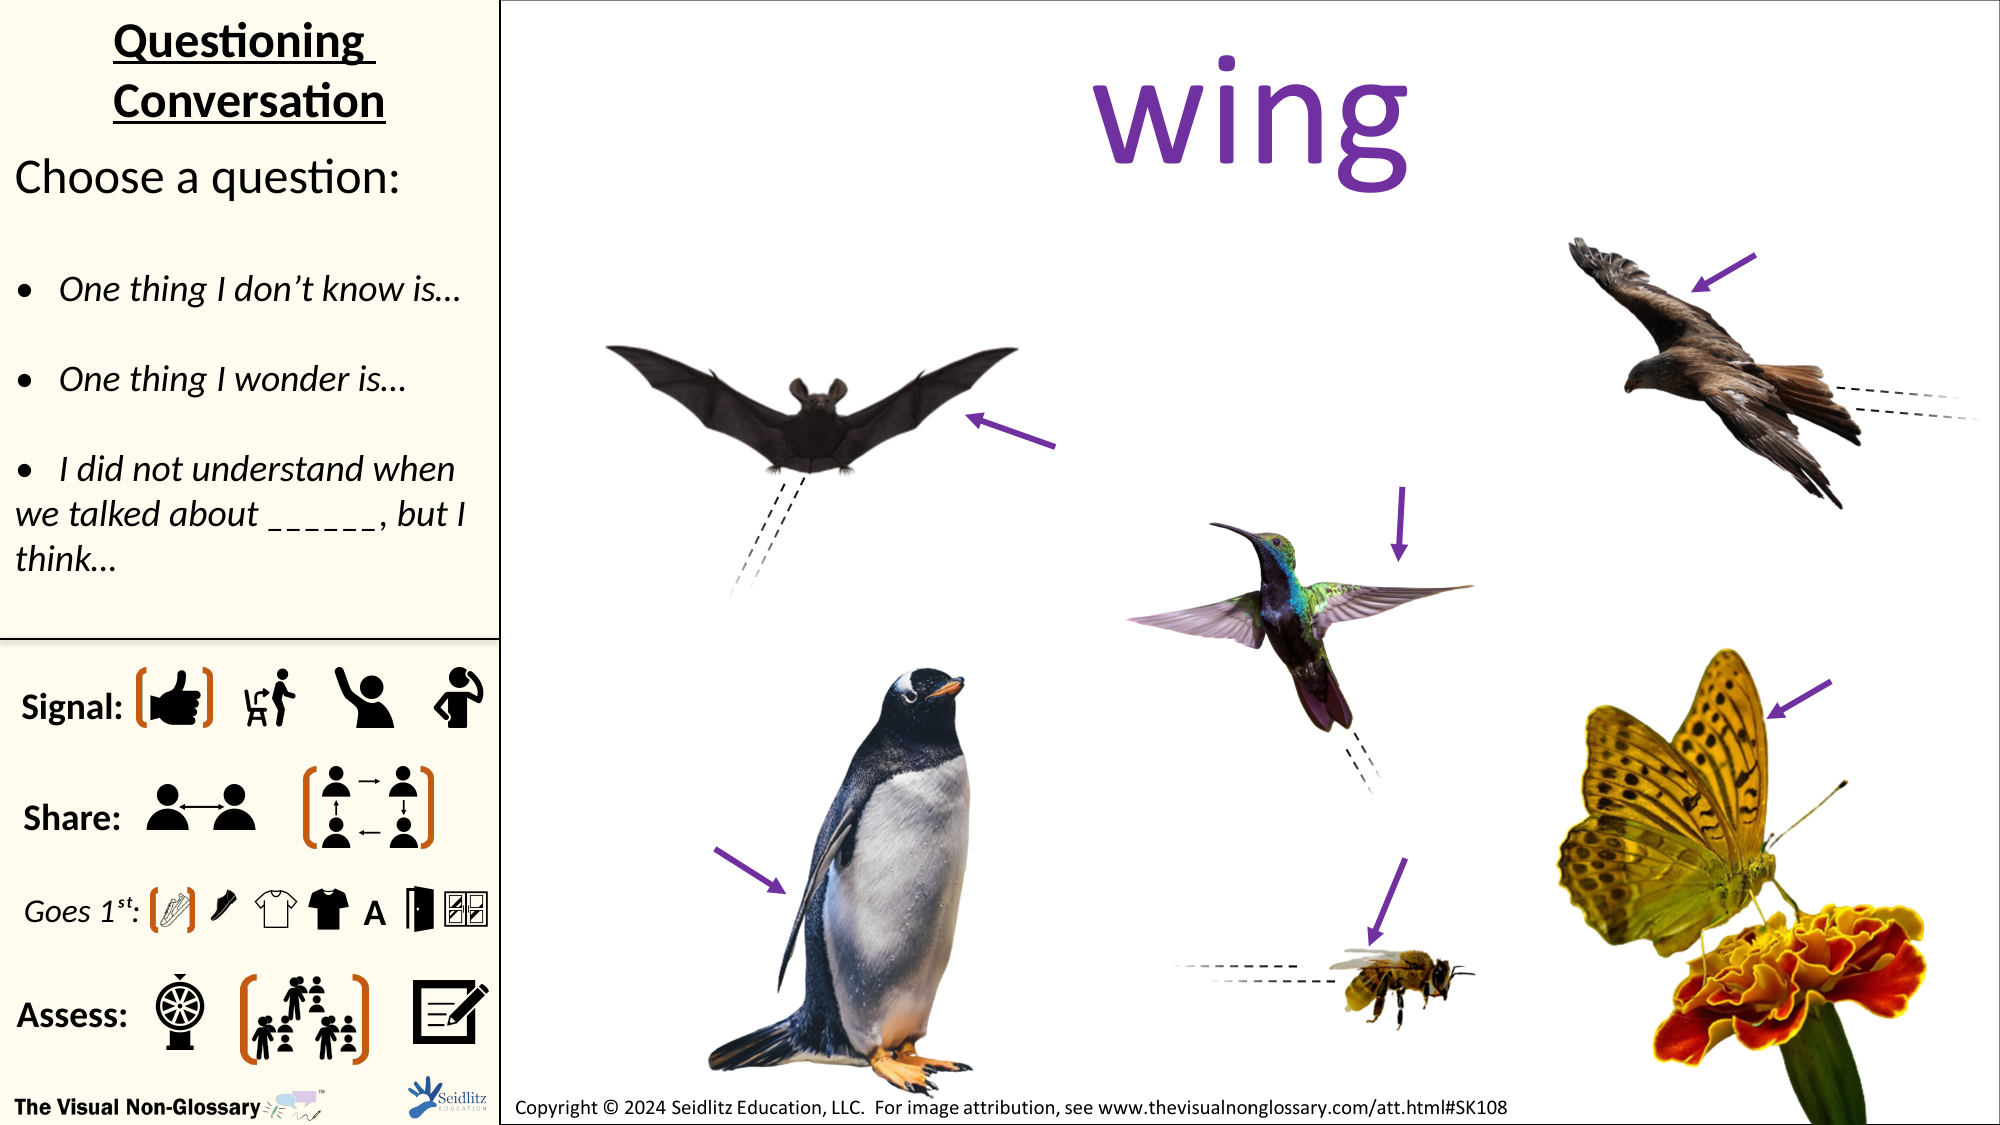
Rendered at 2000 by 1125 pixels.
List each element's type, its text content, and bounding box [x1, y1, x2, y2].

text_box Share: [8, 785, 137, 846]
text_box Assess: [1, 982, 137, 1043]
text_box Signal: [6, 674, 136, 735]
picture [428, 667, 490, 728]
picture [239, 974, 370, 1066]
picture [136, 667, 214, 728]
picture [239, 667, 301, 728]
picture [403, 1073, 495, 1125]
text_box Choose a question: [0, 135, 494, 211]
picture [253, 886, 299, 932]
text_box Questioning Conversation [98, 0, 401, 135]
picture [302, 766, 434, 850]
picture [305, 886, 352, 932]
text_box Goes 1ˢᵗ: [9, 881, 156, 937]
picture [145, 784, 257, 830]
picture [142, 974, 218, 1051]
picture [397, 886, 490, 932]
picture [0, 1084, 328, 1125]
picture [499, 0, 2000, 1125]
picture [202, 886, 241, 925]
text_box • One thing I don’t know is… • One thing I wonder is… • I did not understand when we talked about ______, but I think… [0, 211, 494, 587]
text_box A [348, 880, 402, 941]
picture [413, 974, 490, 1051]
picture [149, 886, 196, 934]
picture [334, 667, 395, 728]
